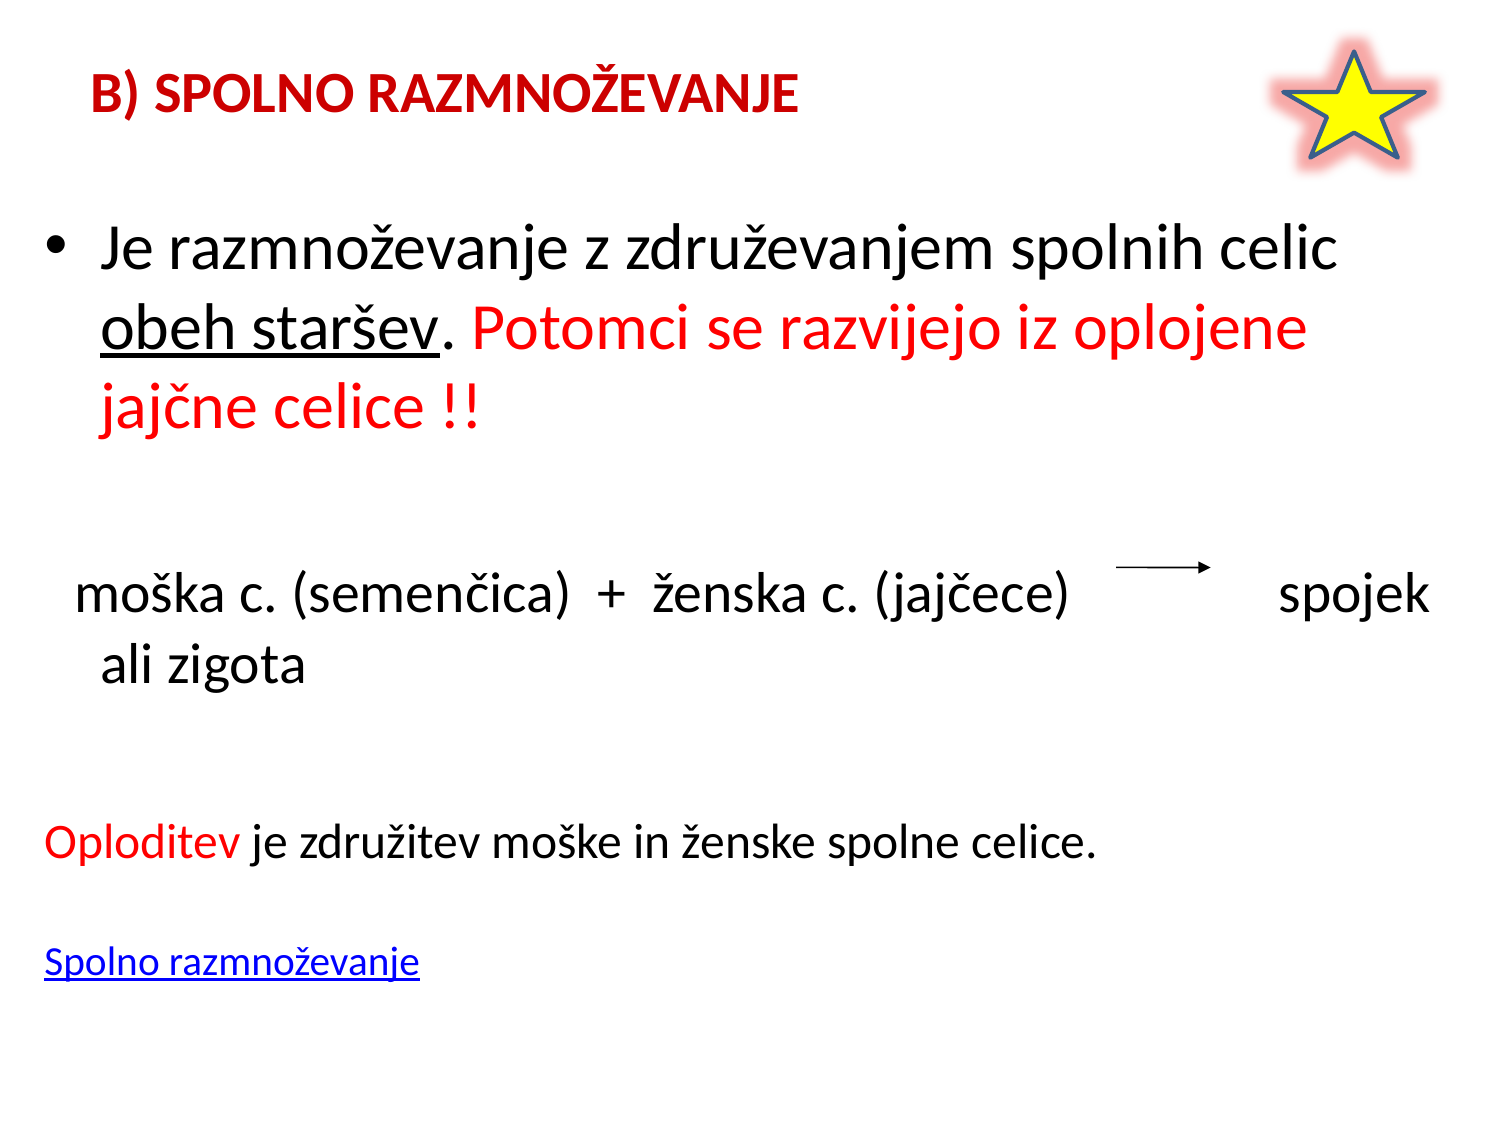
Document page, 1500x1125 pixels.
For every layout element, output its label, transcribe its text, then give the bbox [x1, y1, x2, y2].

list Je razmnoževanje z združevanjem spolnih celic obeh staršev. Potomci se razvijejo iz oplojene jajčne celice !! moška c. (semenčica) + ženska c. (jajčece) spojek ali zigota Oploditev je združitev moške in ženske spolne celice. Spolno razmnoževanje [29, 196, 1471, 1005]
text_box [1281, 49, 1427, 160]
text_box [1116, 561, 1211, 574]
title B) SPOLNO RAZMNOŽEVANJE [75, 45, 1425, 196]
